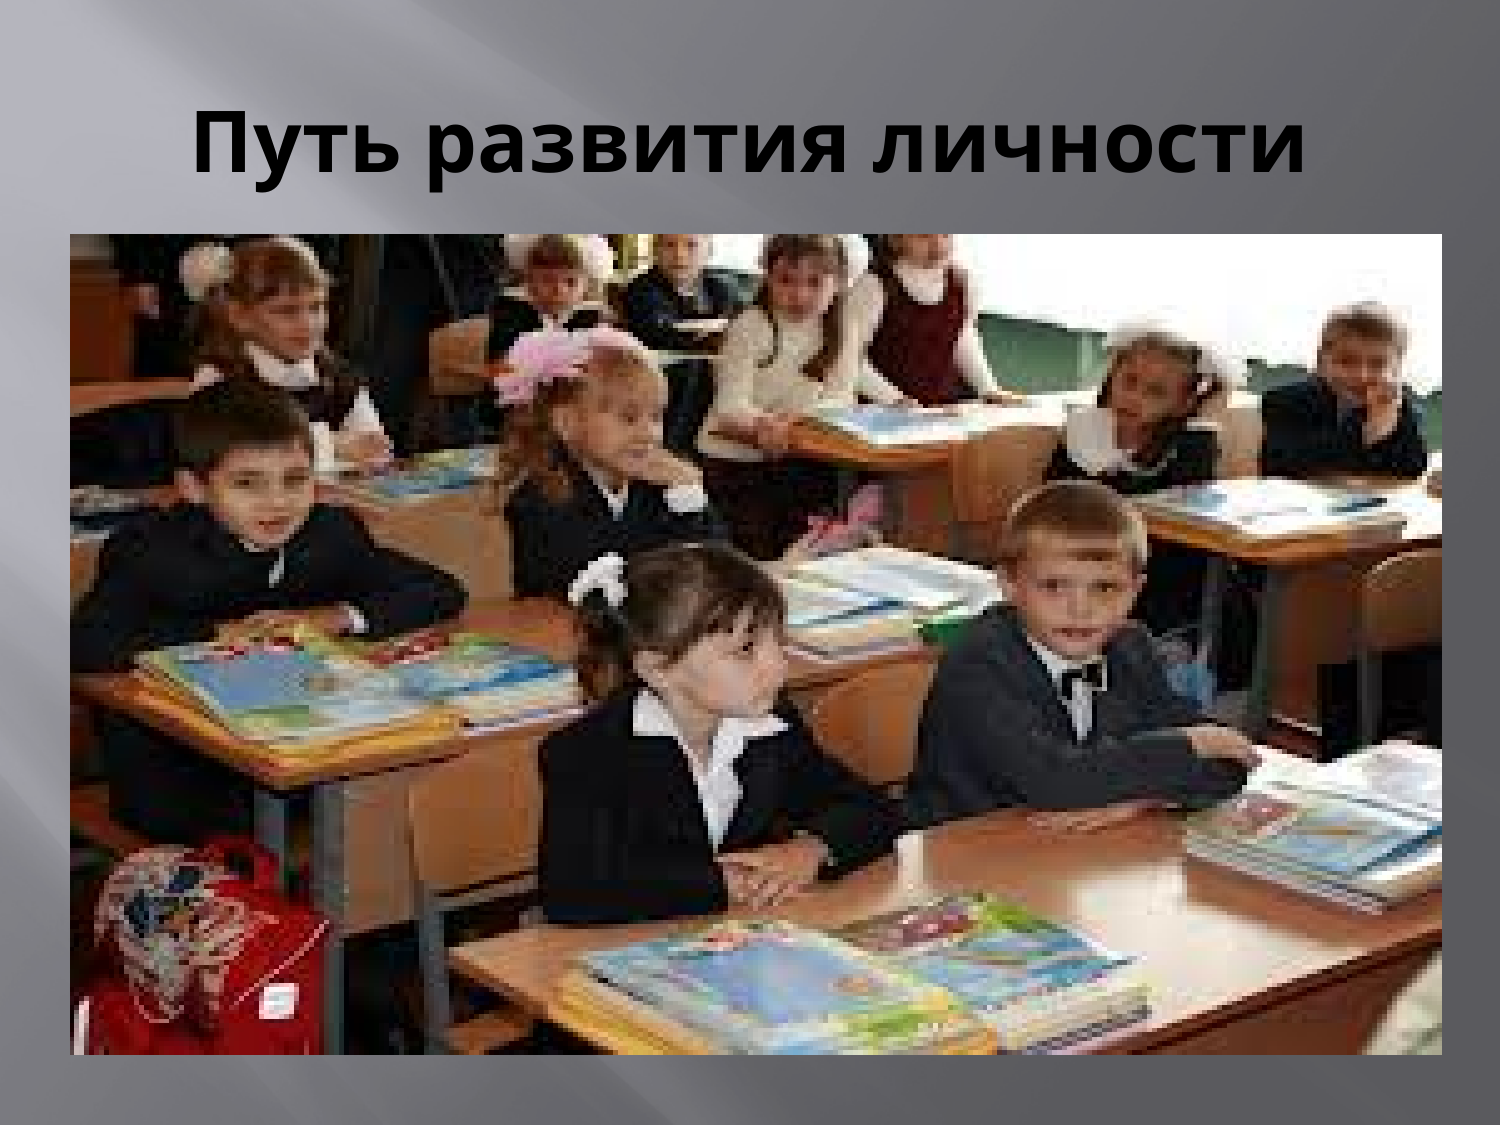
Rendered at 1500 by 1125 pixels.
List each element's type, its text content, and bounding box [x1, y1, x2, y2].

picture [70, 234, 1442, 1055]
title Путь развития личности [75, 45, 1425, 233]
